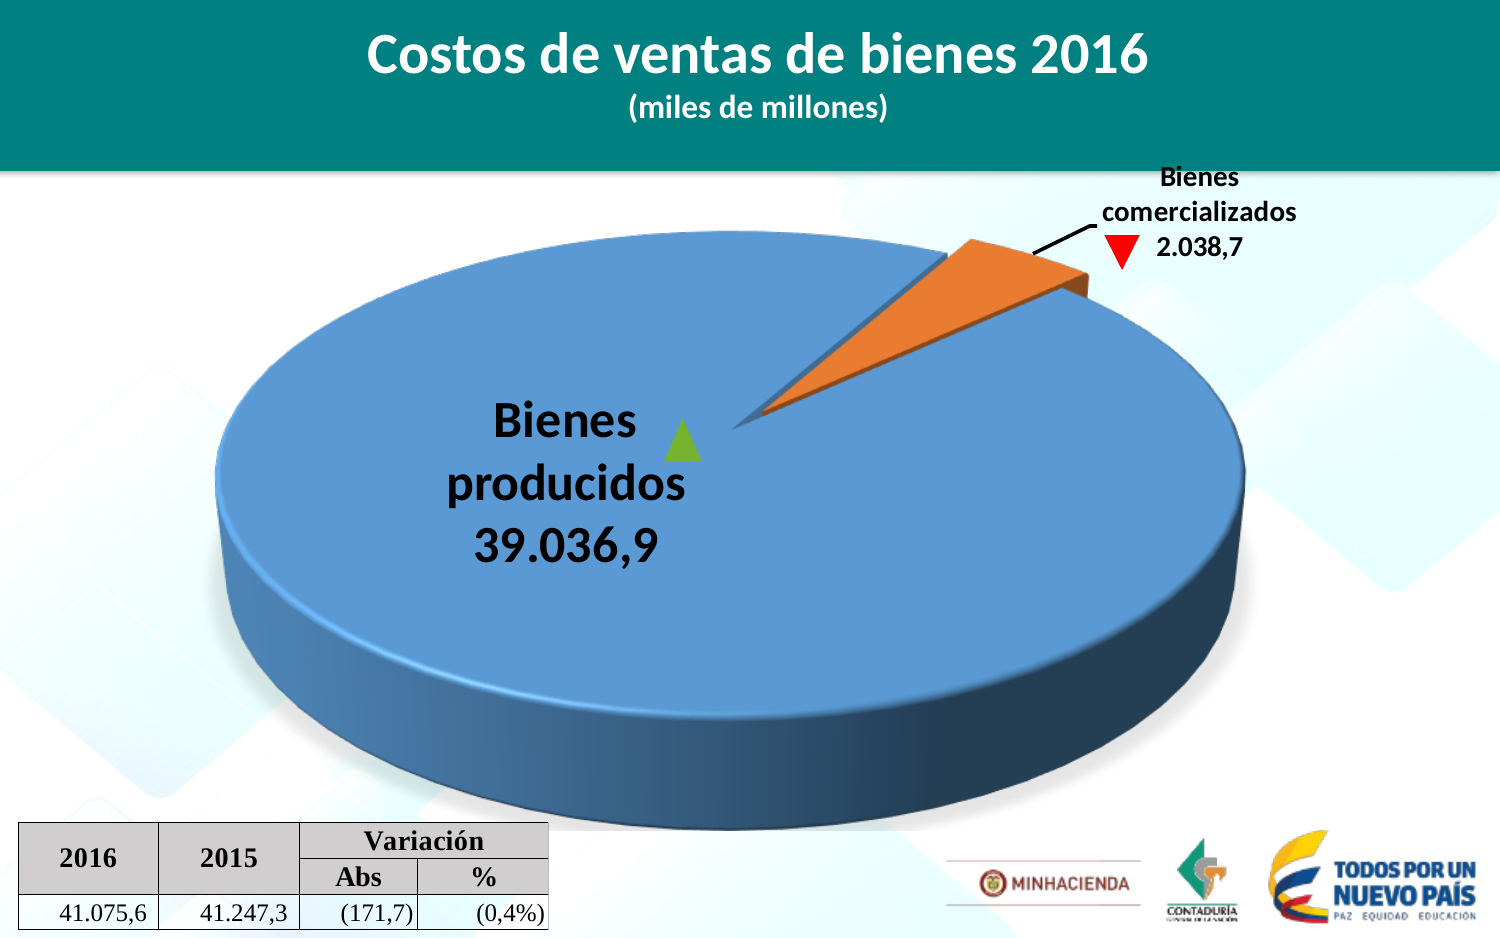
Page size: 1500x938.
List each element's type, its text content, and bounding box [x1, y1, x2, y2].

picture [17, 125, 1485, 933]
title Costos de ventas de bienes 2016 (miles de millones) [41, 7, 1476, 152]
picture [1165, 836, 1239, 931]
